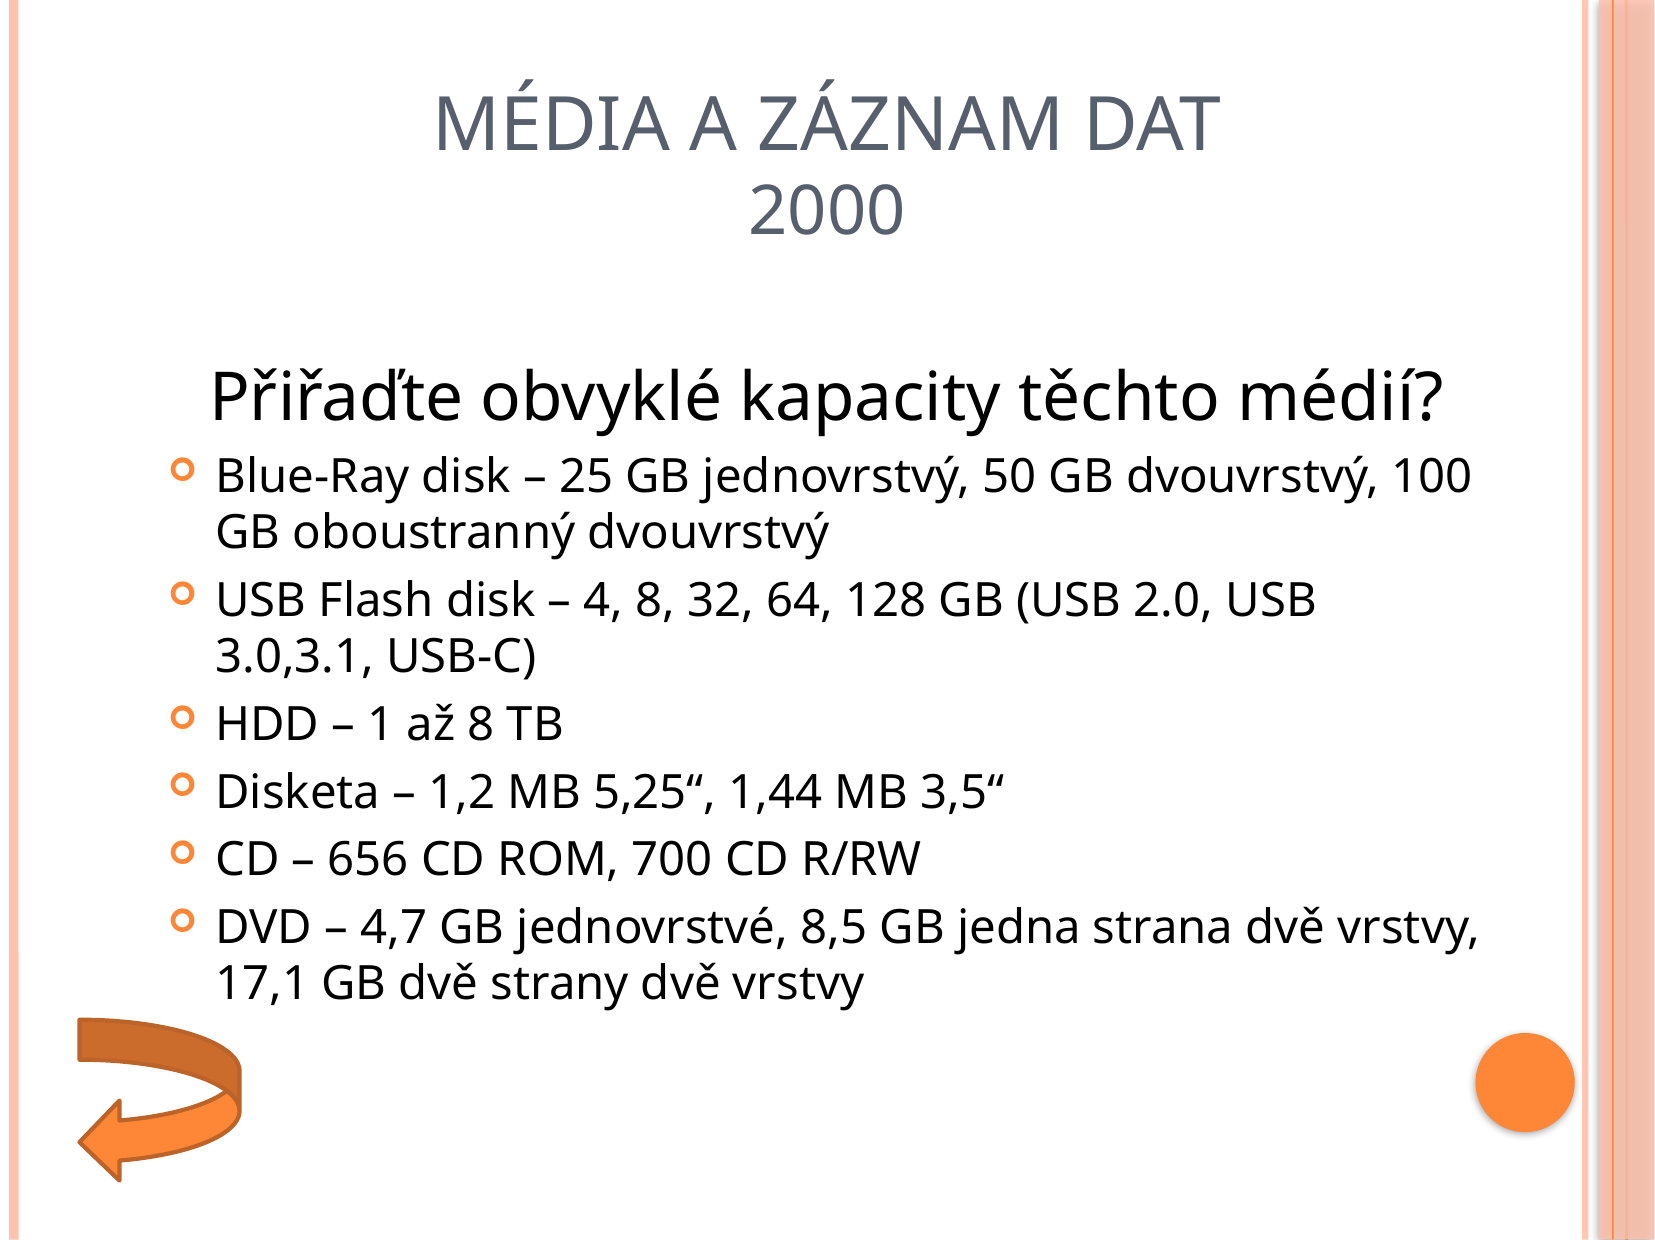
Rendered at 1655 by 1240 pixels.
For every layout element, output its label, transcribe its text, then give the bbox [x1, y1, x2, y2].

text_box [77, 1017, 242, 1183]
title Média a záznam dat 2000 [151, 49, 1503, 257]
list Přiřaďte obvyklé kapacity těchto médií? Blue-Ray disk – 25 GB jednovrstvý, 50 GB dvouvrstvý, 100 GB oboustranný dvouvrstvý USB Flash disk – 4, 8, 32, 64, 128 GB (USB 2.0, USB 3.0,3.1, USB-C) HDD – 1 až 8 TB Disketa – 1,2 MB 5,25“, 1,44 MB 3,5“ CD – 656 CD ROM, 700 CD R/RW DVD – 4,7 GB jednovrstvé, 8,5 GB jedna strana dvě vrstvy, 17,1 GB dvě strany dvě vrstvy [151, 344, 1503, 1020]
